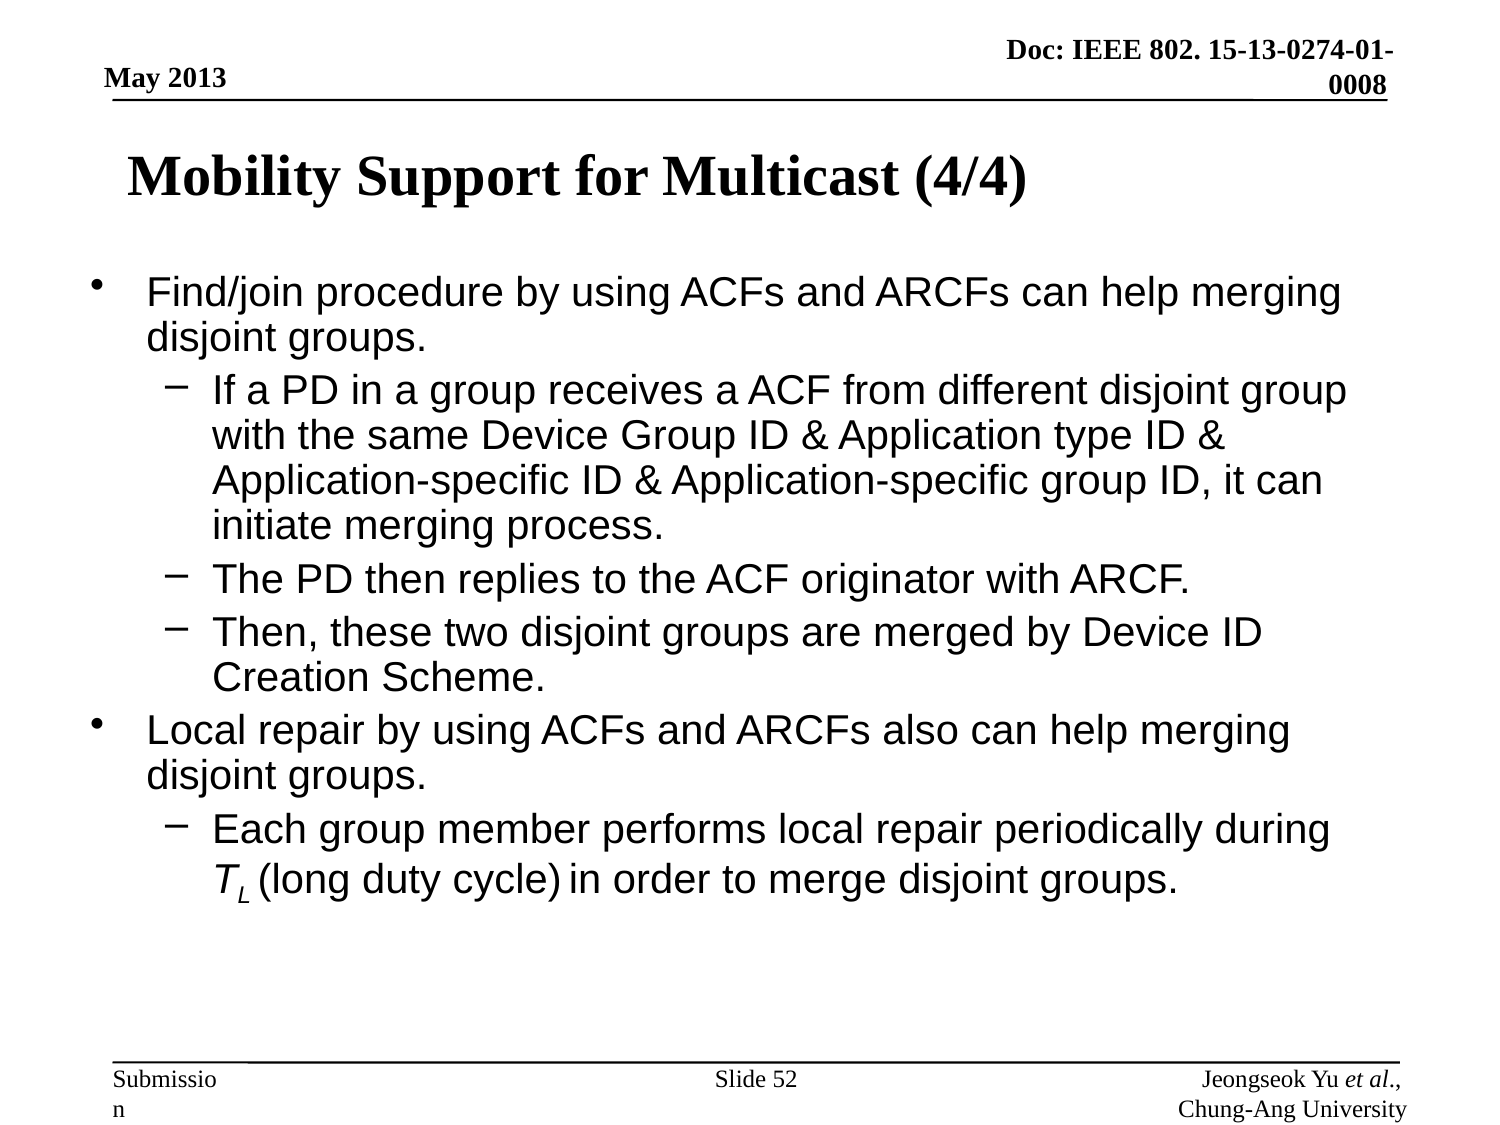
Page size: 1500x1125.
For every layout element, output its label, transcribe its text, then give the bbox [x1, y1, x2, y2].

slide_number Slide 52 [712, 1061, 800, 1093]
list Find/join procedure by using ACFs and ARCFs can help merging disjoint groups. If a PD in a group receives a ACF from different disjoint group with the same Device Group ID & Application type ID & Application-specific ID & Application-specific group ID, it can initiate merging process. The PD then replies to the ACF originator with ARCF. Then, these two disjoint groups are merged by Device ID Creation Scheme. Local repair by using ACFs and ARCFs also can help merging disjoint groups. Each group member performs local repair periodically during TL (long duty cycle) in order to merge disjoint groups. [75, 262, 1388, 1005]
title Mobility Support for Multicast (4/4) [112, 112, 1388, 232]
